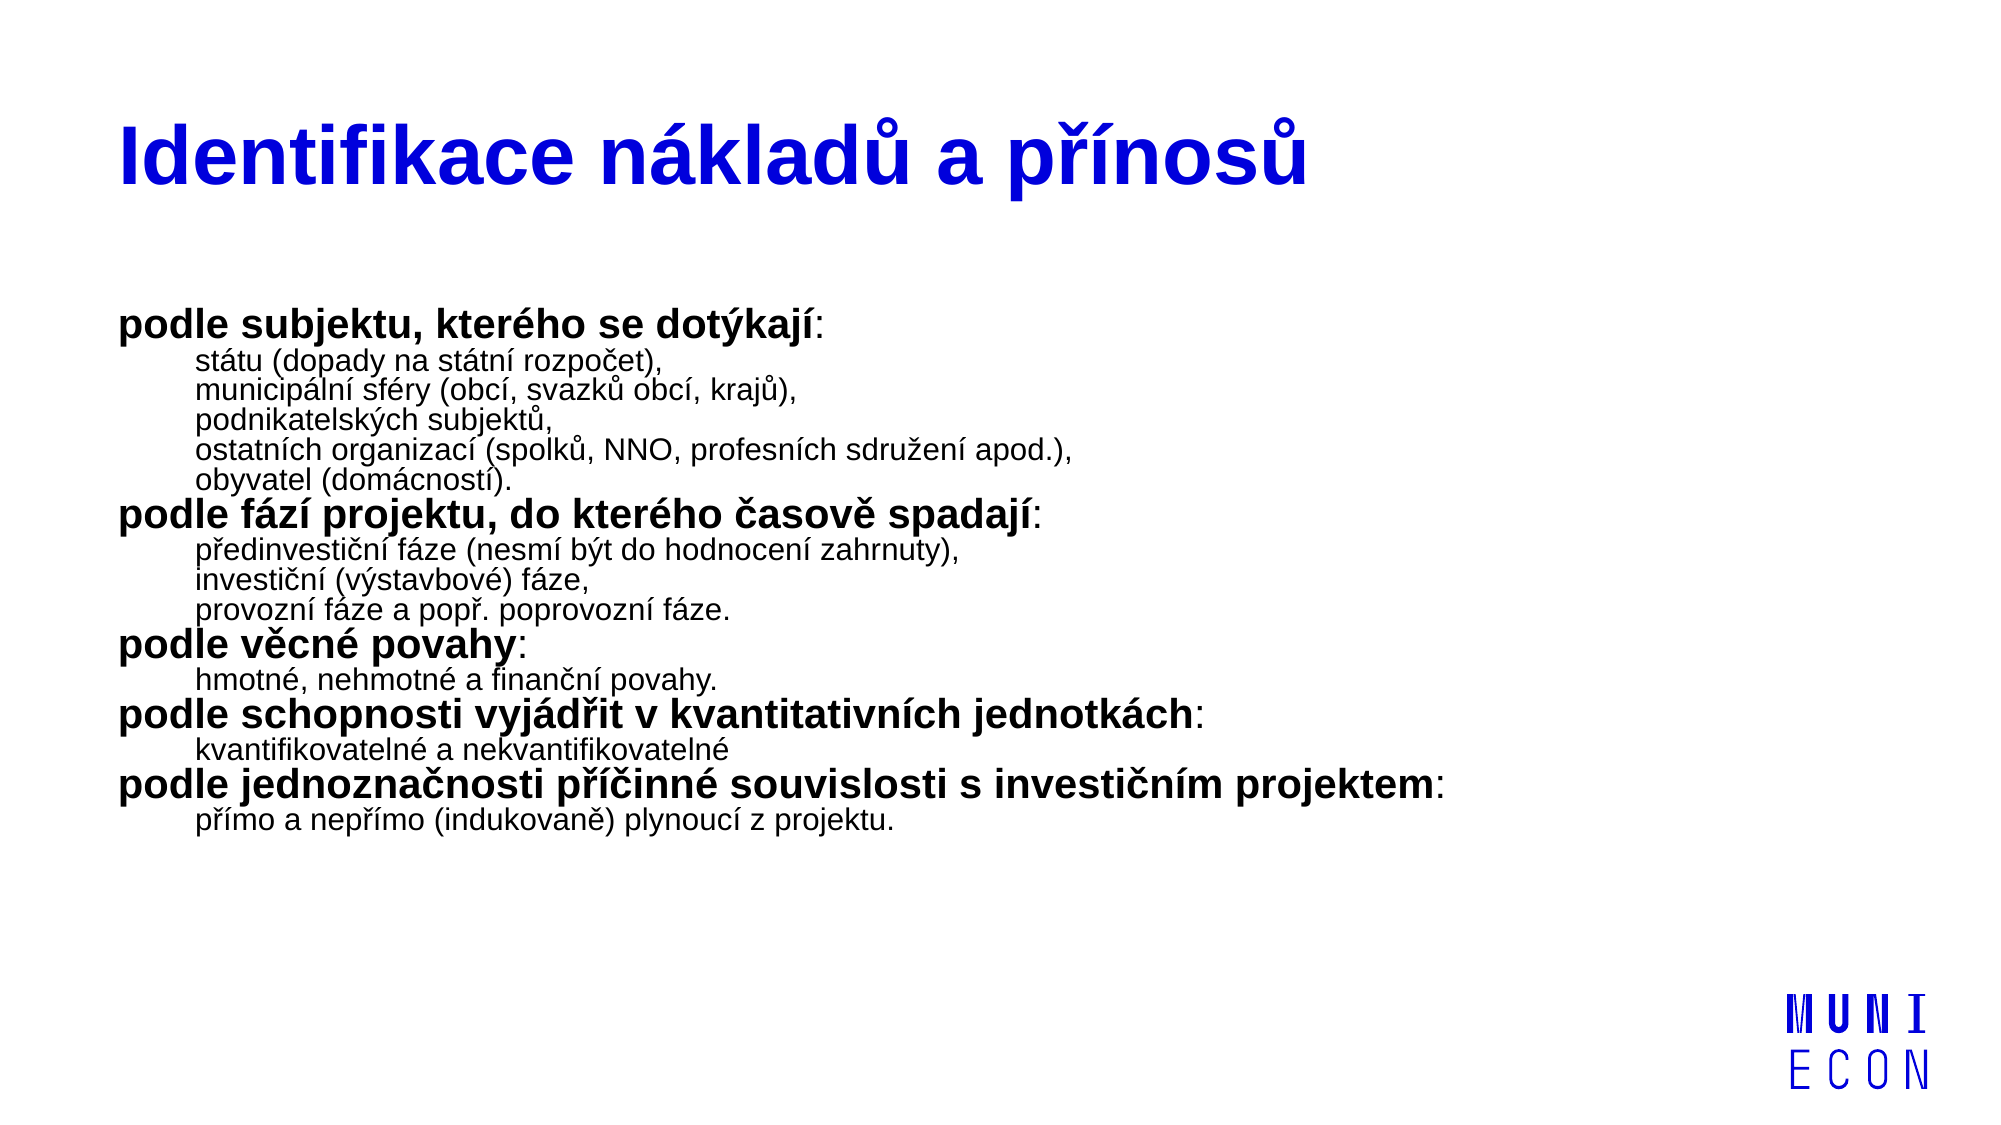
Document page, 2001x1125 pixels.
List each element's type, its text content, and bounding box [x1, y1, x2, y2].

list podle subjektu, kterého se dotýkají: státu (dopady na státní rozpočet), municipální sféry (obcí, svazků obcí, krajů), podnikatelských subjektů, ostatních organizací (spolků, NNO, profesních sdružení apod.), obyvatel (domácností). podle fází projektu, do kterého časově spadají: předinvestiční fáze (nesmí být do hodnocení zahrnuty), investiční (výstavbové) fáze, provozní fáze a popř. poprovozní fáze. podle věcné povahy: hmotné, nehmotné a finanční povahy. podle schopnosti vyjádřit v kvantitativních jednotkách: kvantifikovatelné a nekvantifikovatelné podle jednoznačnosti příčinné souvislosti s investičním projektem: přímo a nepřímo (indukovaně) plynoucí z projektu. [117, 307, 1882, 957]
title Identifikace nákladů a přínosů [118, 118, 1883, 193]
